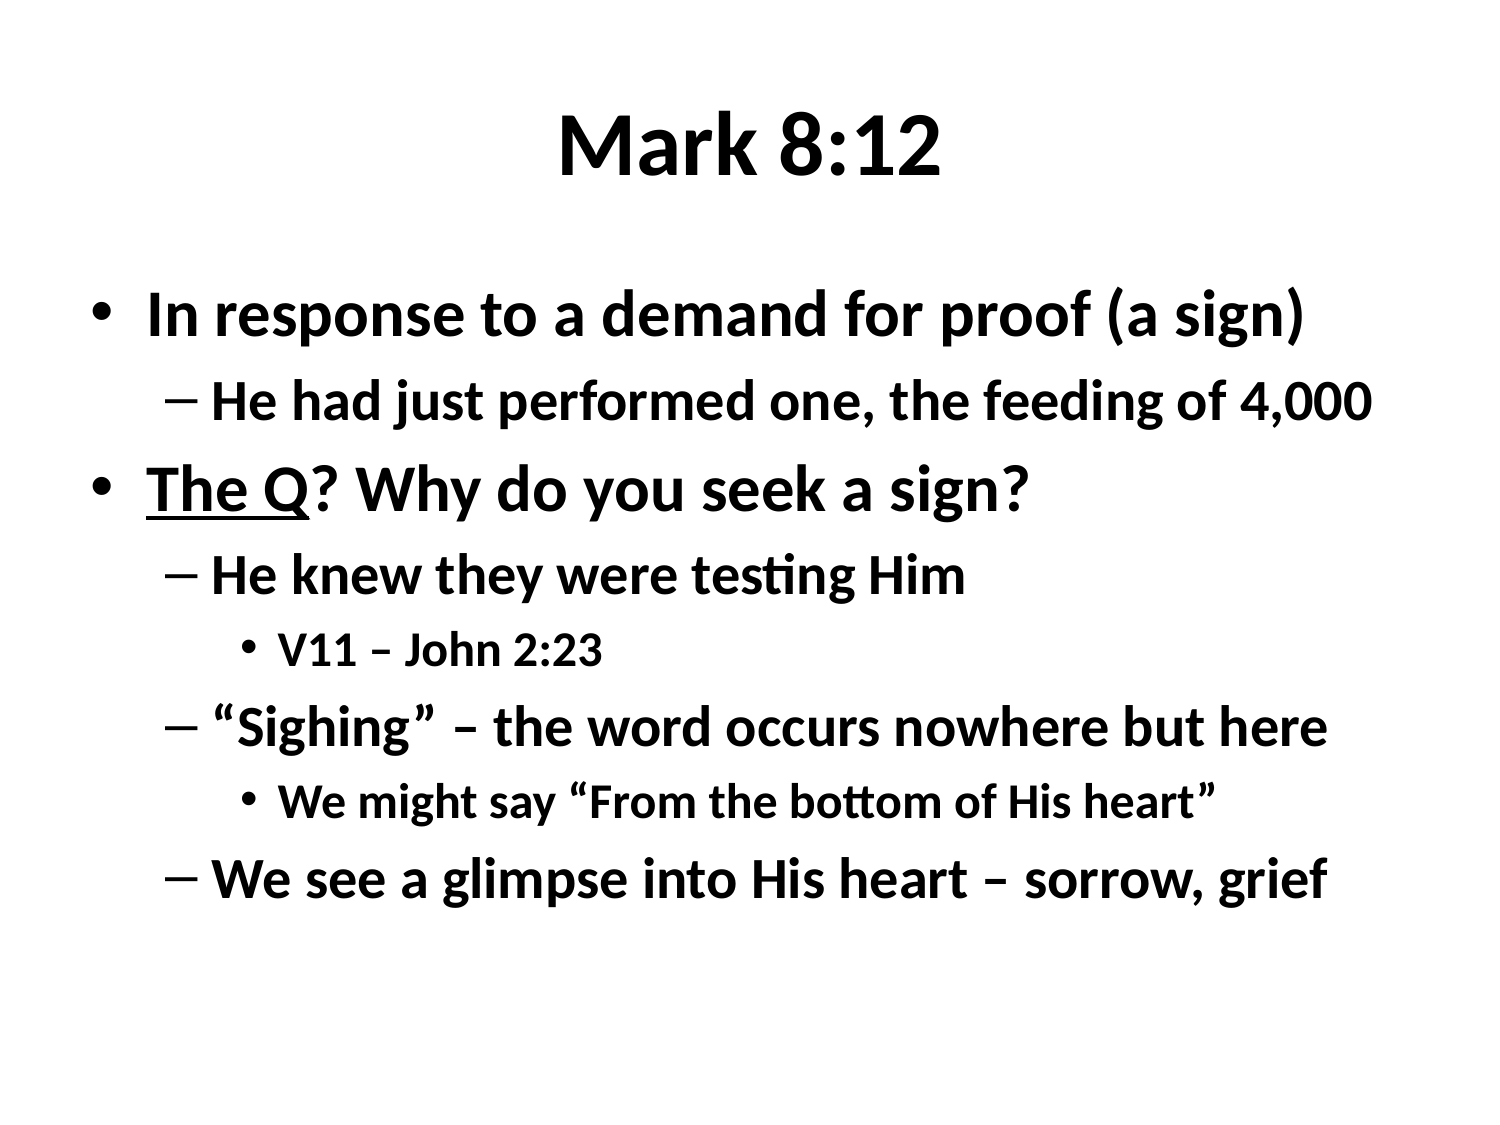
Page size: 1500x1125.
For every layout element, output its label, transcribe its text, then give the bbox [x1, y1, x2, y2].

title Mark 8:12 [75, 45, 1425, 233]
list In response to a demand for proof (a sign) He had just performed one, the feeding of 4,000 The Q? Why do you seek a sign? He knew they were testing Him V11 – John 2:23 “Sighing” – the word occurs nowhere but here We might say “From the bottom of His heart” We see a glimpse into His heart – sorrow, grief [75, 262, 1438, 1125]
